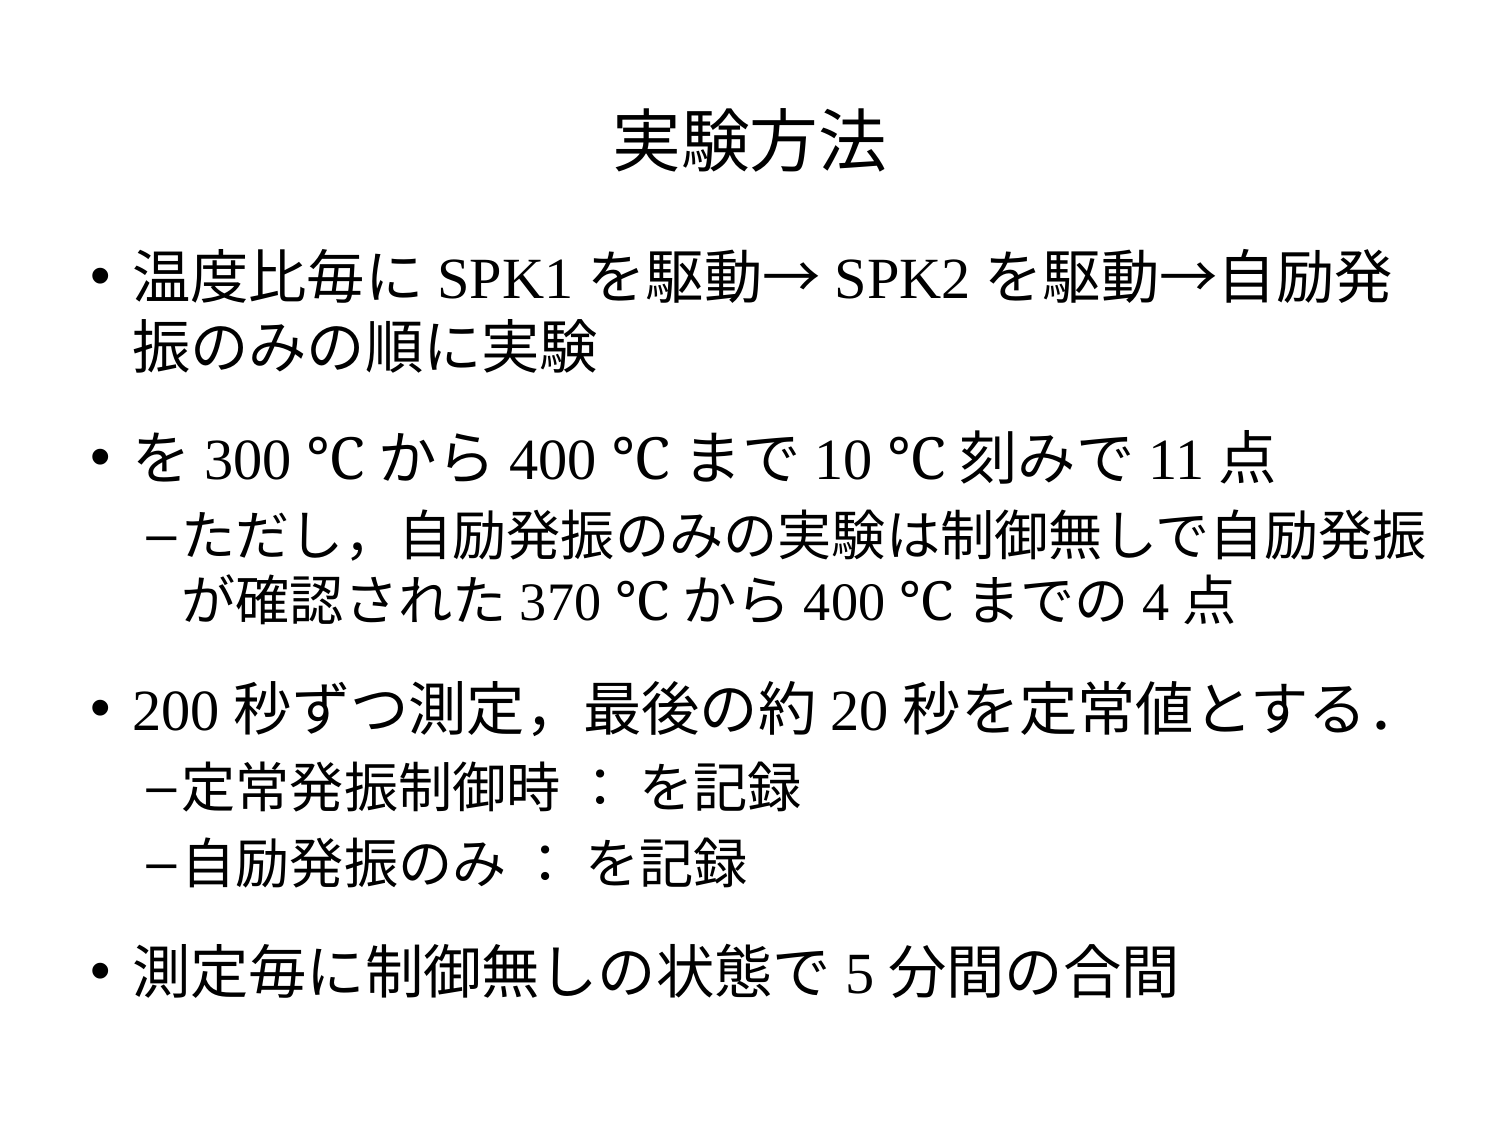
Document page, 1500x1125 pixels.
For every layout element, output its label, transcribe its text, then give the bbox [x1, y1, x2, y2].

title 実験方法 [75, 45, 1425, 233]
